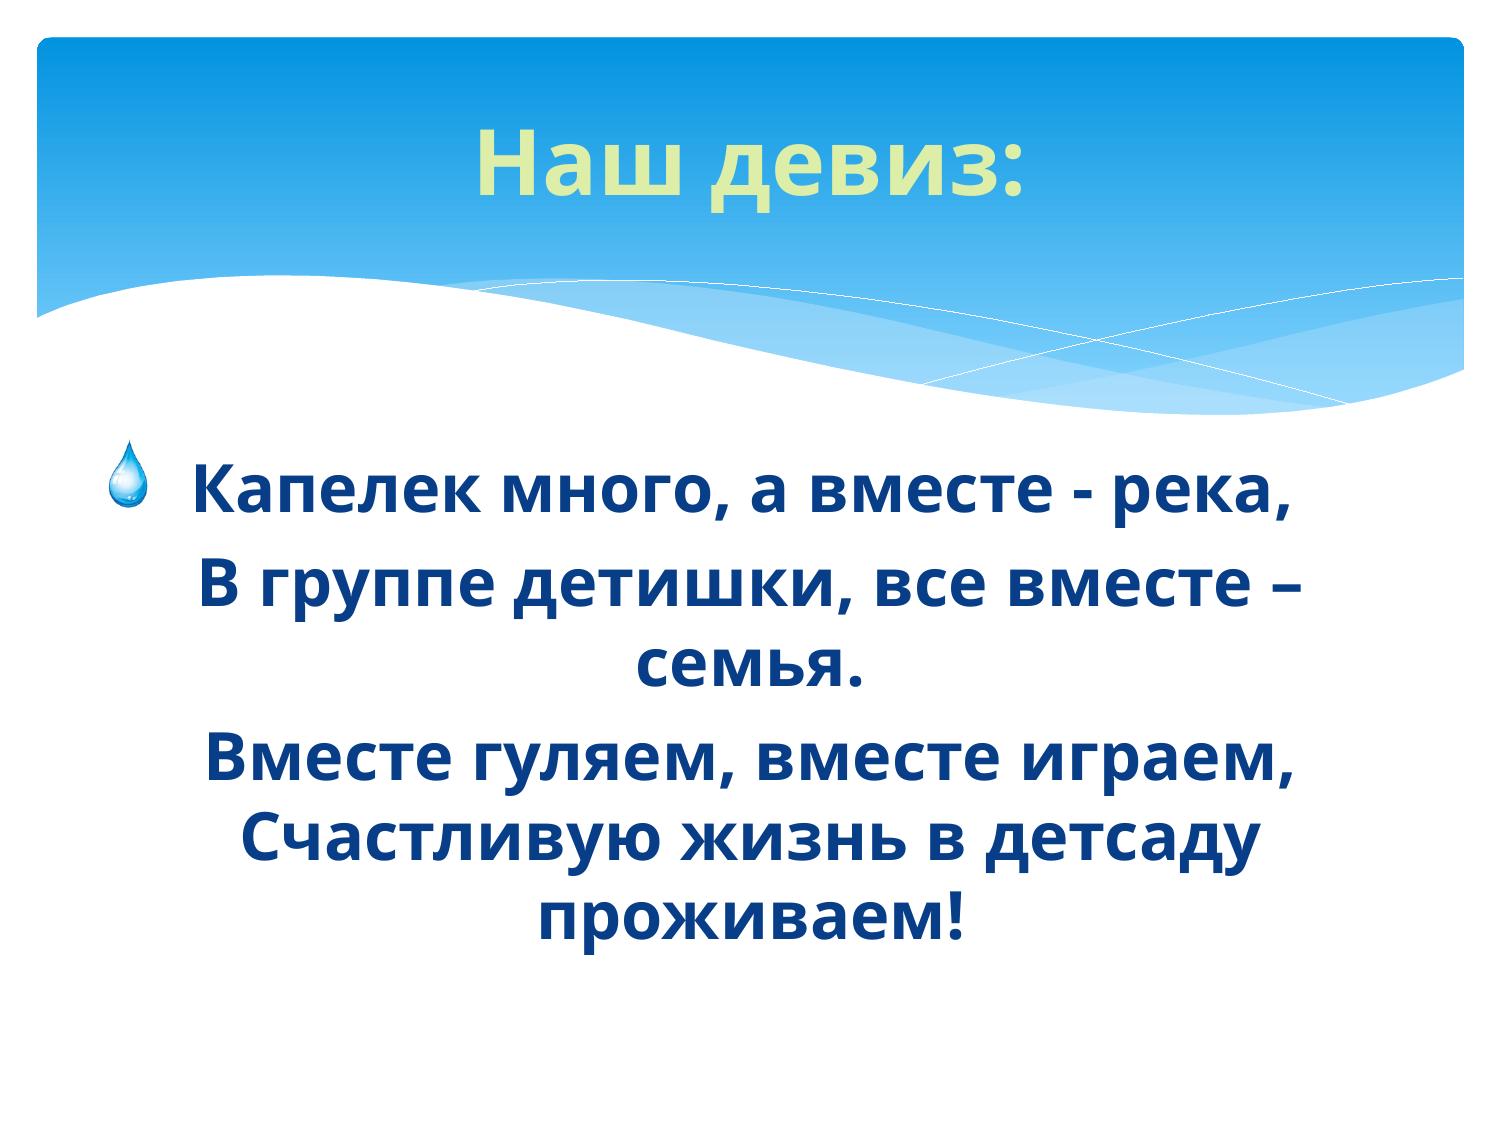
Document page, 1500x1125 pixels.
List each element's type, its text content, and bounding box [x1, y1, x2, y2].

picture [106, 437, 149, 509]
title Наш девиз: [74, 55, 1426, 262]
list Капелек много, а вместе - река, В группе детишки, все вместе – семья. Вместе гуляем, вместе играем, Счастливую жизнь в детсаду проживаем! [142, 438, 1359, 1006]
